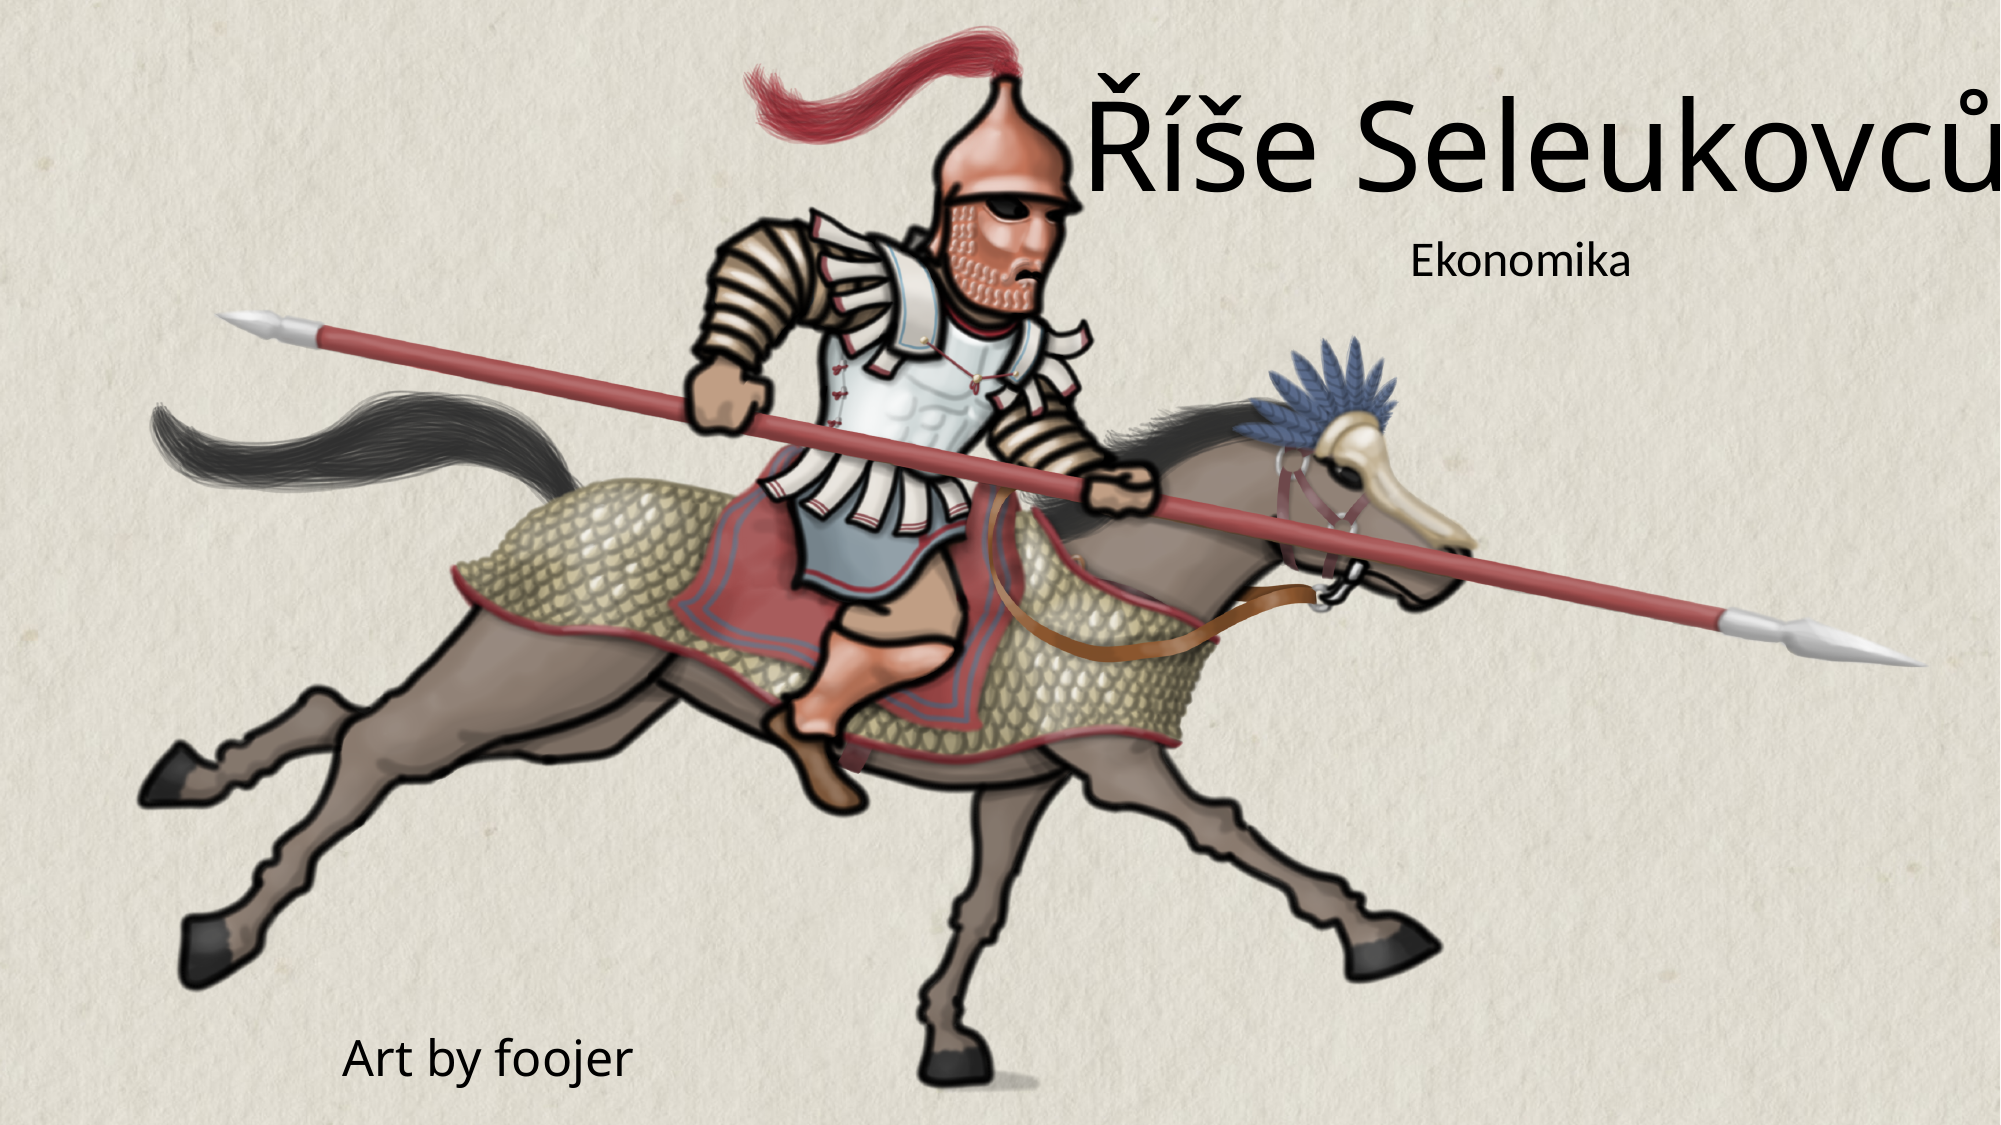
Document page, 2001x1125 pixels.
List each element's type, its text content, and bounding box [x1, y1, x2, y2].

picture [0, 0, 2001, 1125]
title Říše Seleukovců [796, 0, 2000, 225]
subtitle Ekonomika [771, 225, 2000, 498]
text_box Art by foojer [0, 1025, 1239, 1125]
